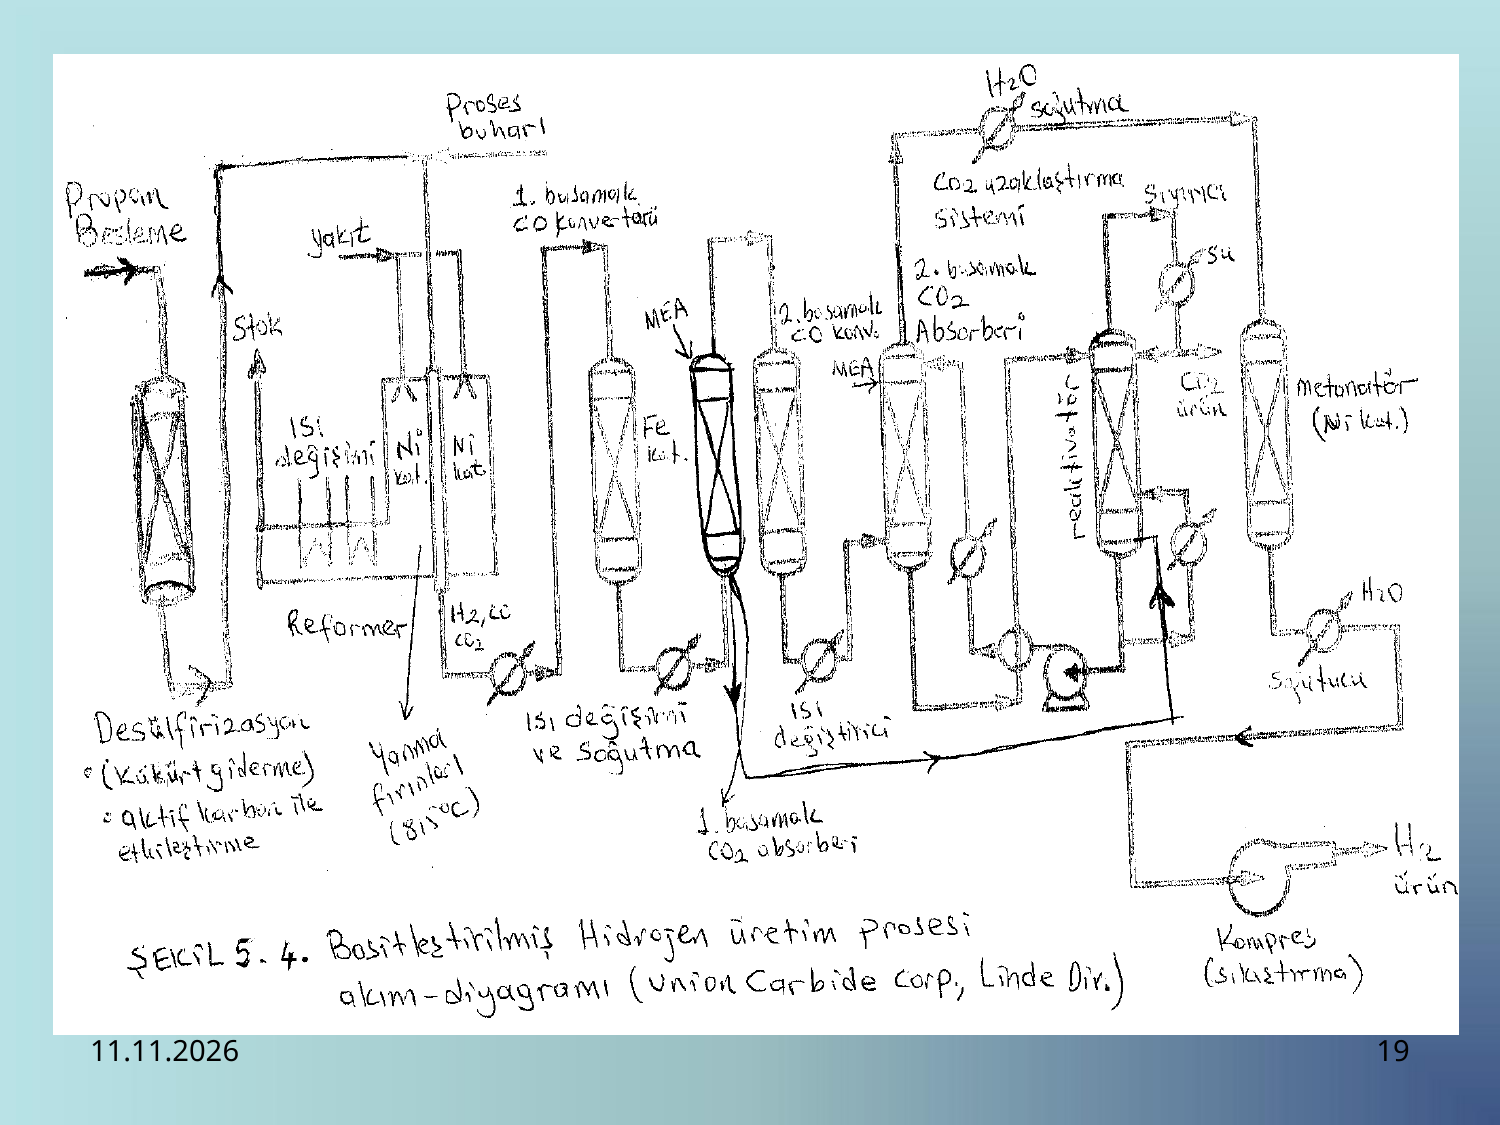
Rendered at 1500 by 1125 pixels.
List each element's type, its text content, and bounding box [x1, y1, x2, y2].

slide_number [75, 1043, 425, 1103]
picture [0, 0, 1500, 1125]
slide_number 19 [1074, 1043, 1425, 1103]
